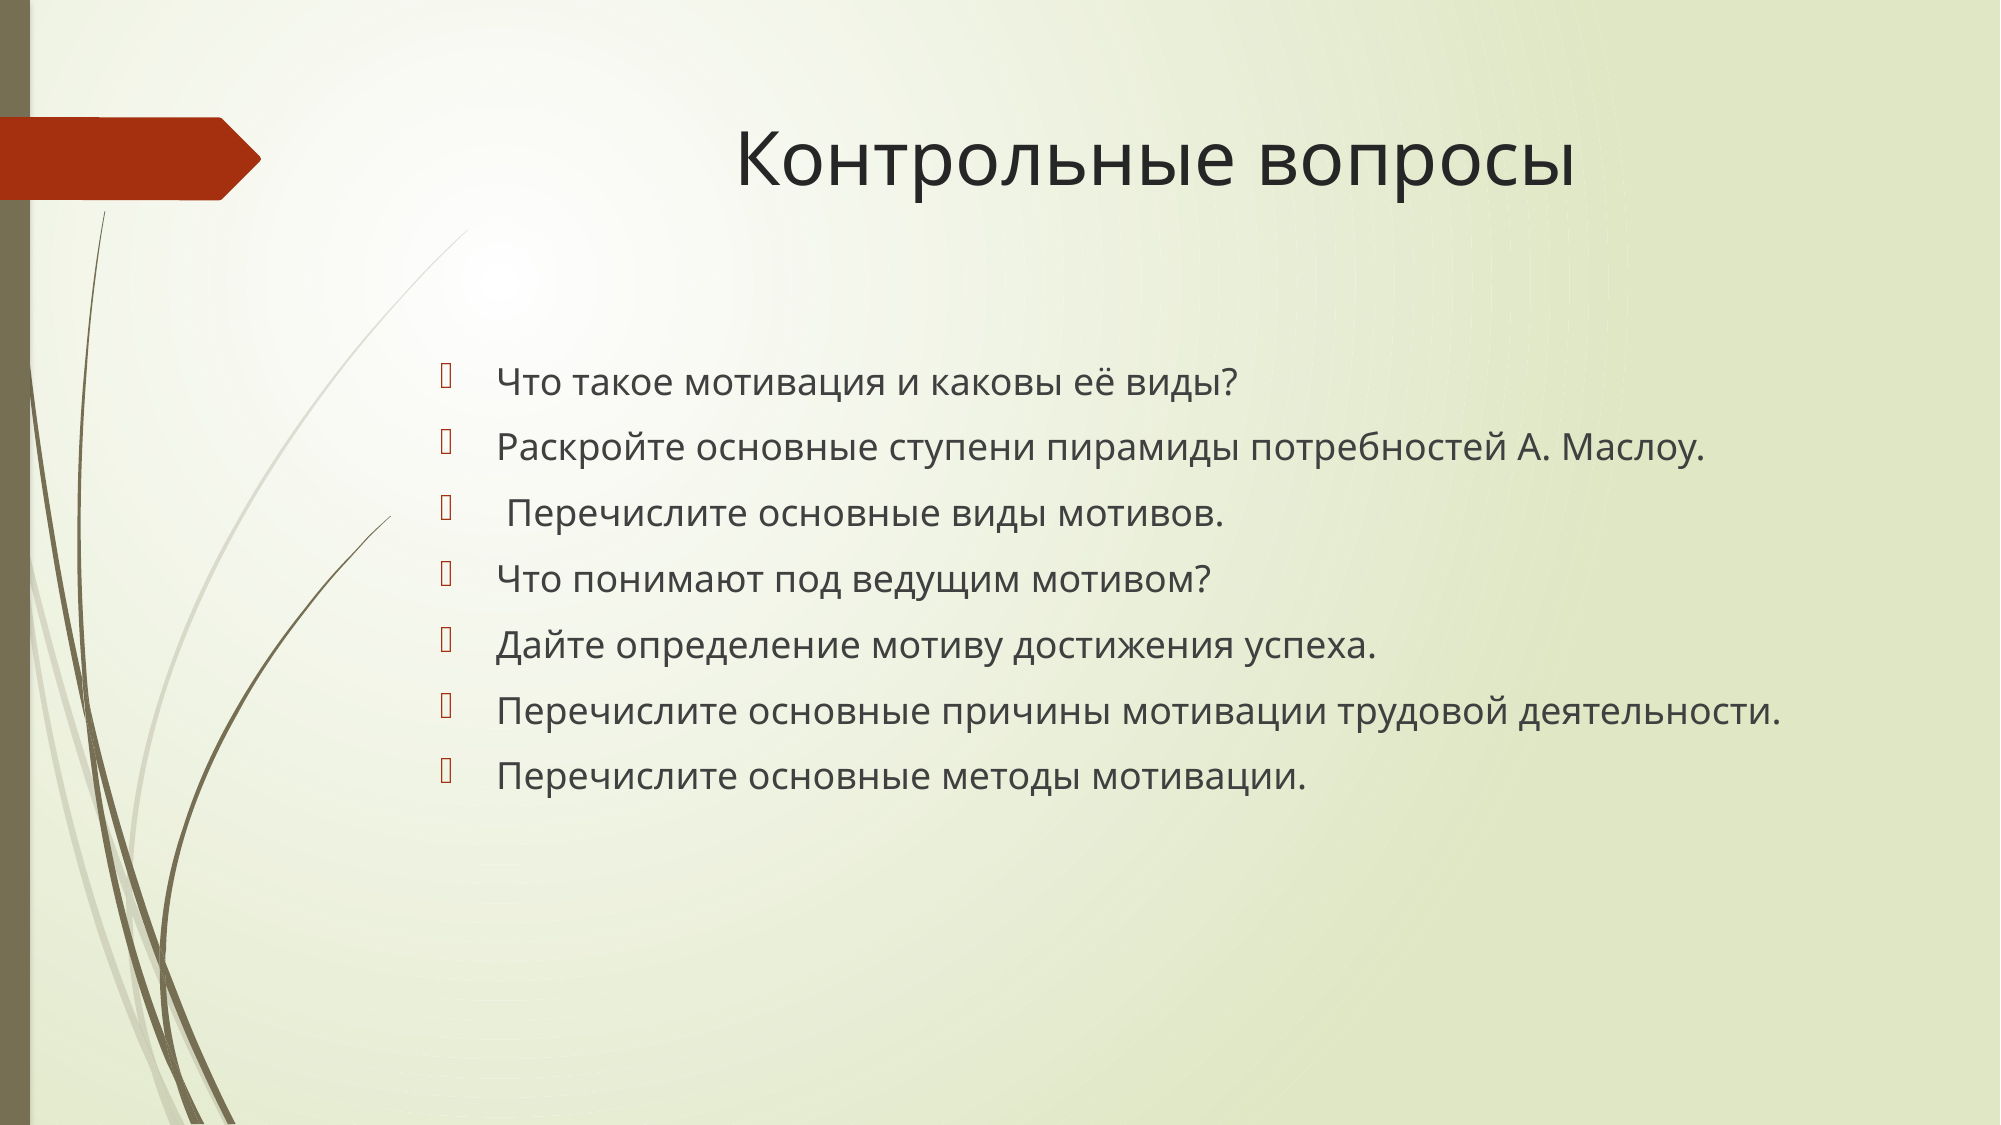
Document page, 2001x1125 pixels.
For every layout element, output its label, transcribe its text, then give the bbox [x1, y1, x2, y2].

title Контрольные вопросы [425, 102, 1888, 313]
list Что такое мотивация и каковы её виды? Раскройте основные ступени пирамиды потребностей А. Маслоу. Перечислите основные виды мотивов. Что понимают под ведущим мотивом? Дайте определение мотиву достижения успеха. Перечислите основные причины мотивации трудовой деятельности. Перечислите основные методы мотивации. [424, 350, 1888, 970]
